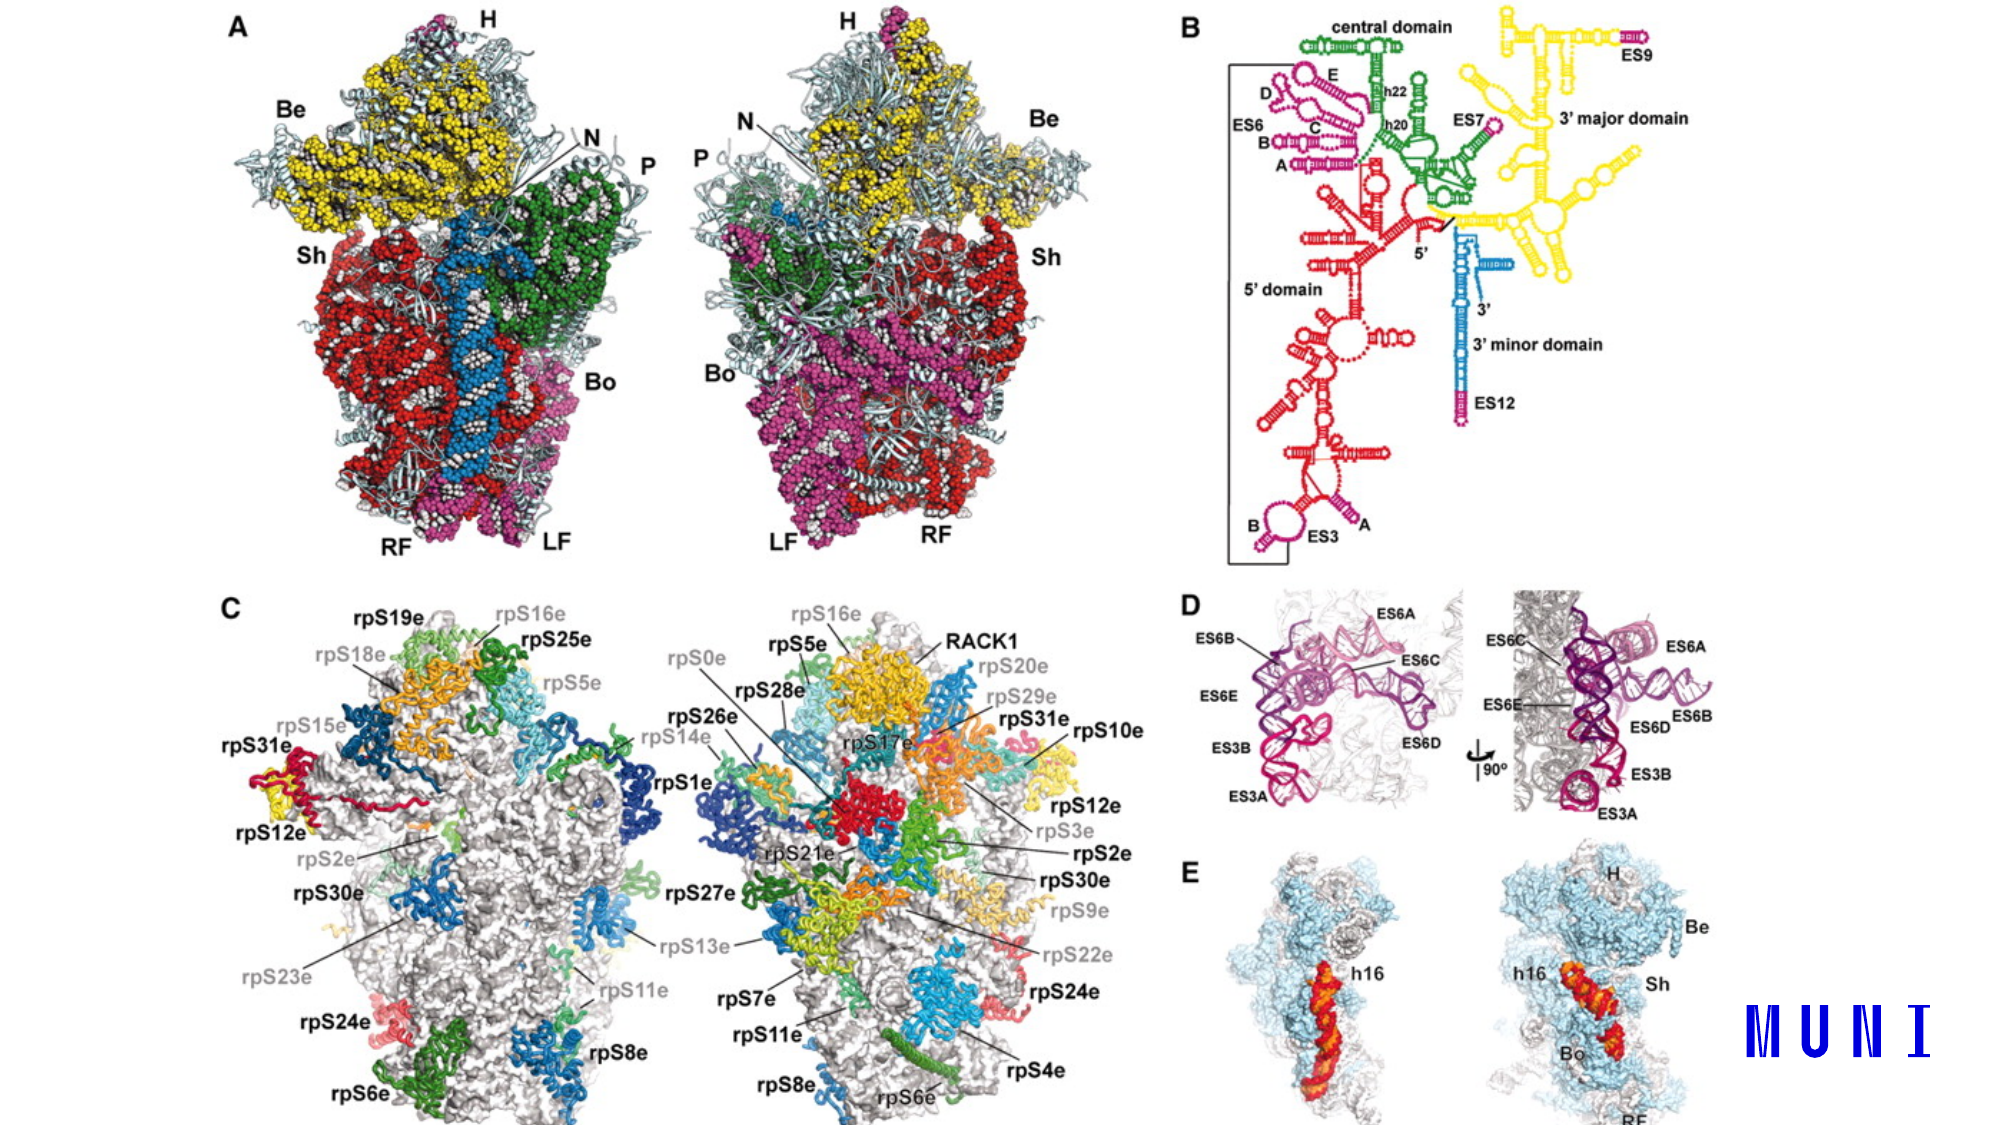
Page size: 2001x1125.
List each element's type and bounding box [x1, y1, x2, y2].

picture [216, 0, 1718, 1125]
